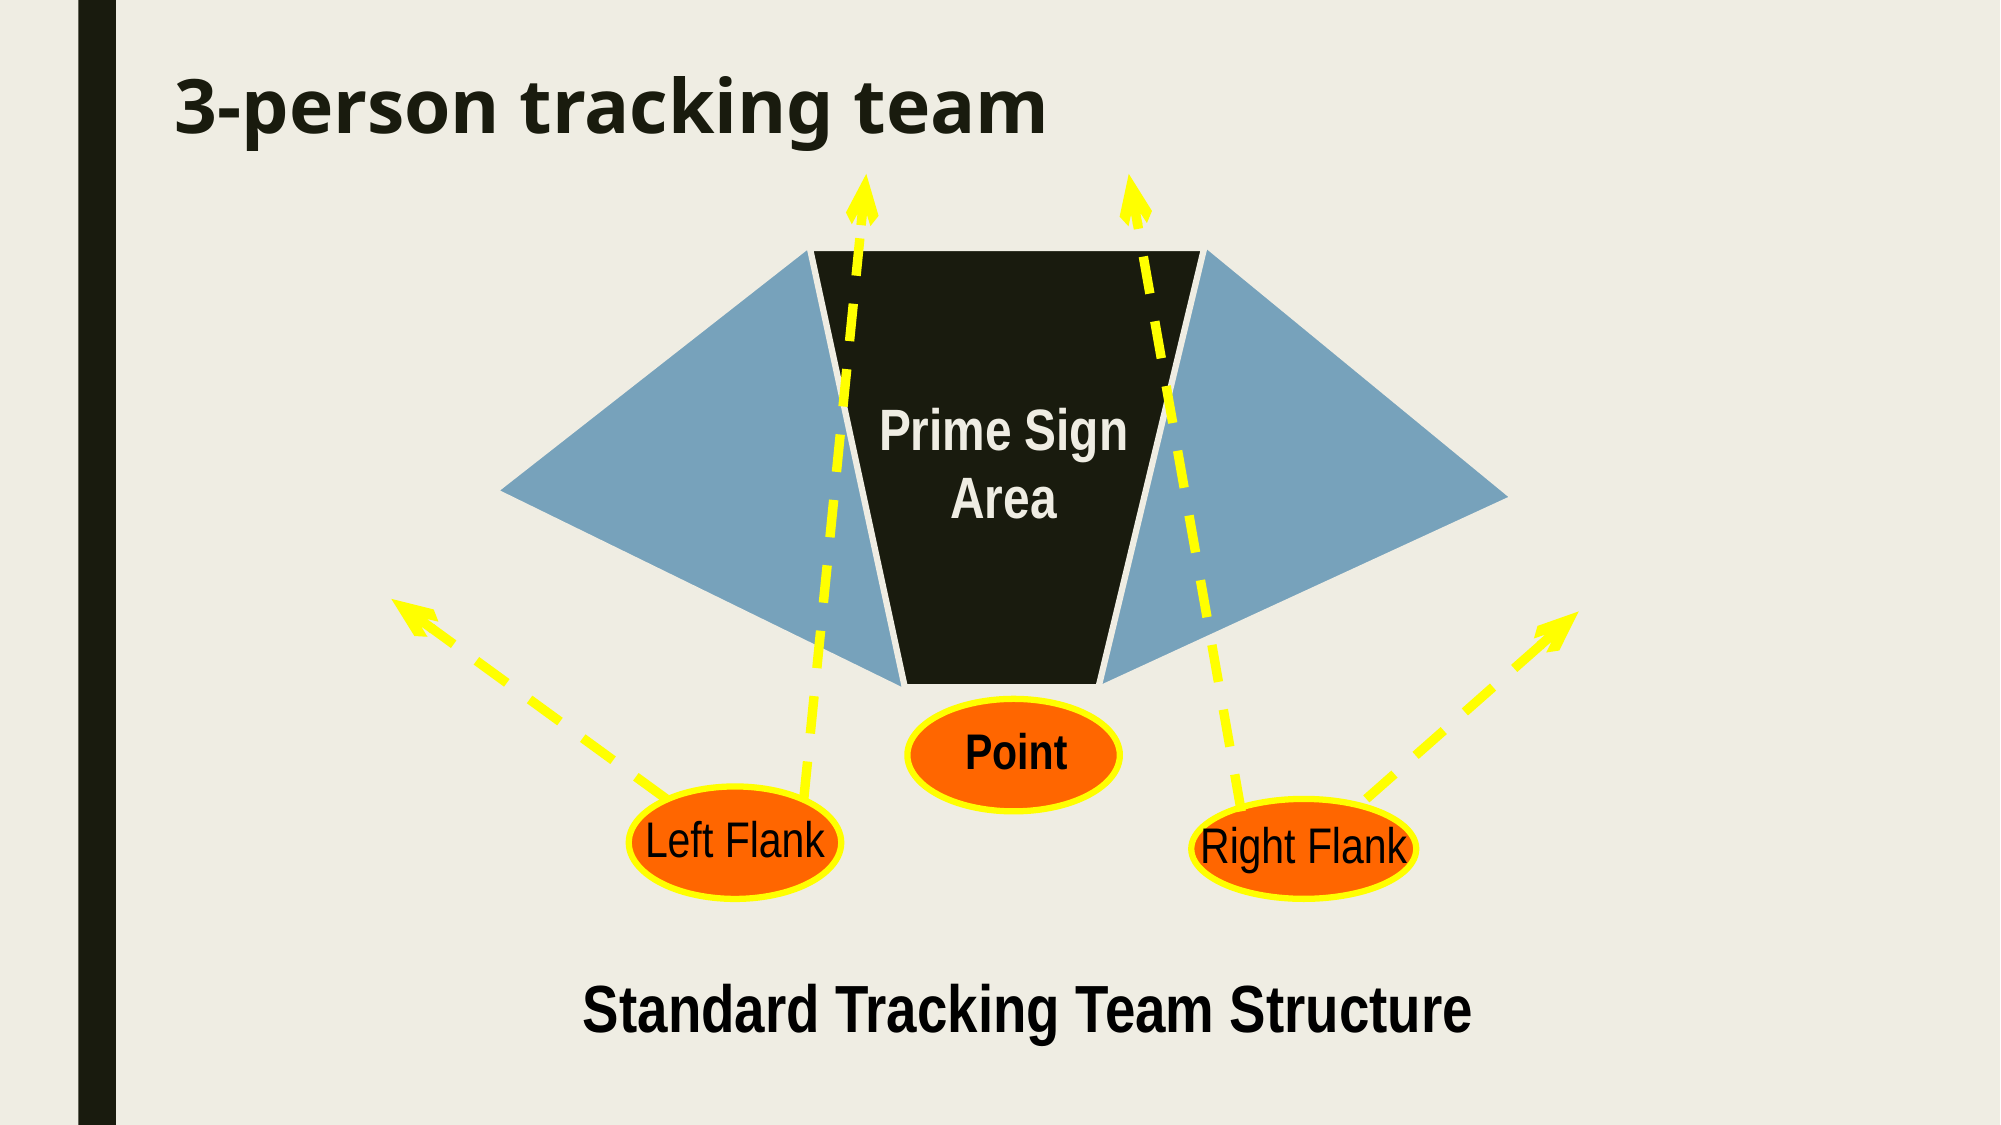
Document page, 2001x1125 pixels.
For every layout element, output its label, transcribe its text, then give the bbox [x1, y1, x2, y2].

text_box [391, 173, 1579, 1125]
title 3-person tracking team [159, 62, 1899, 306]
